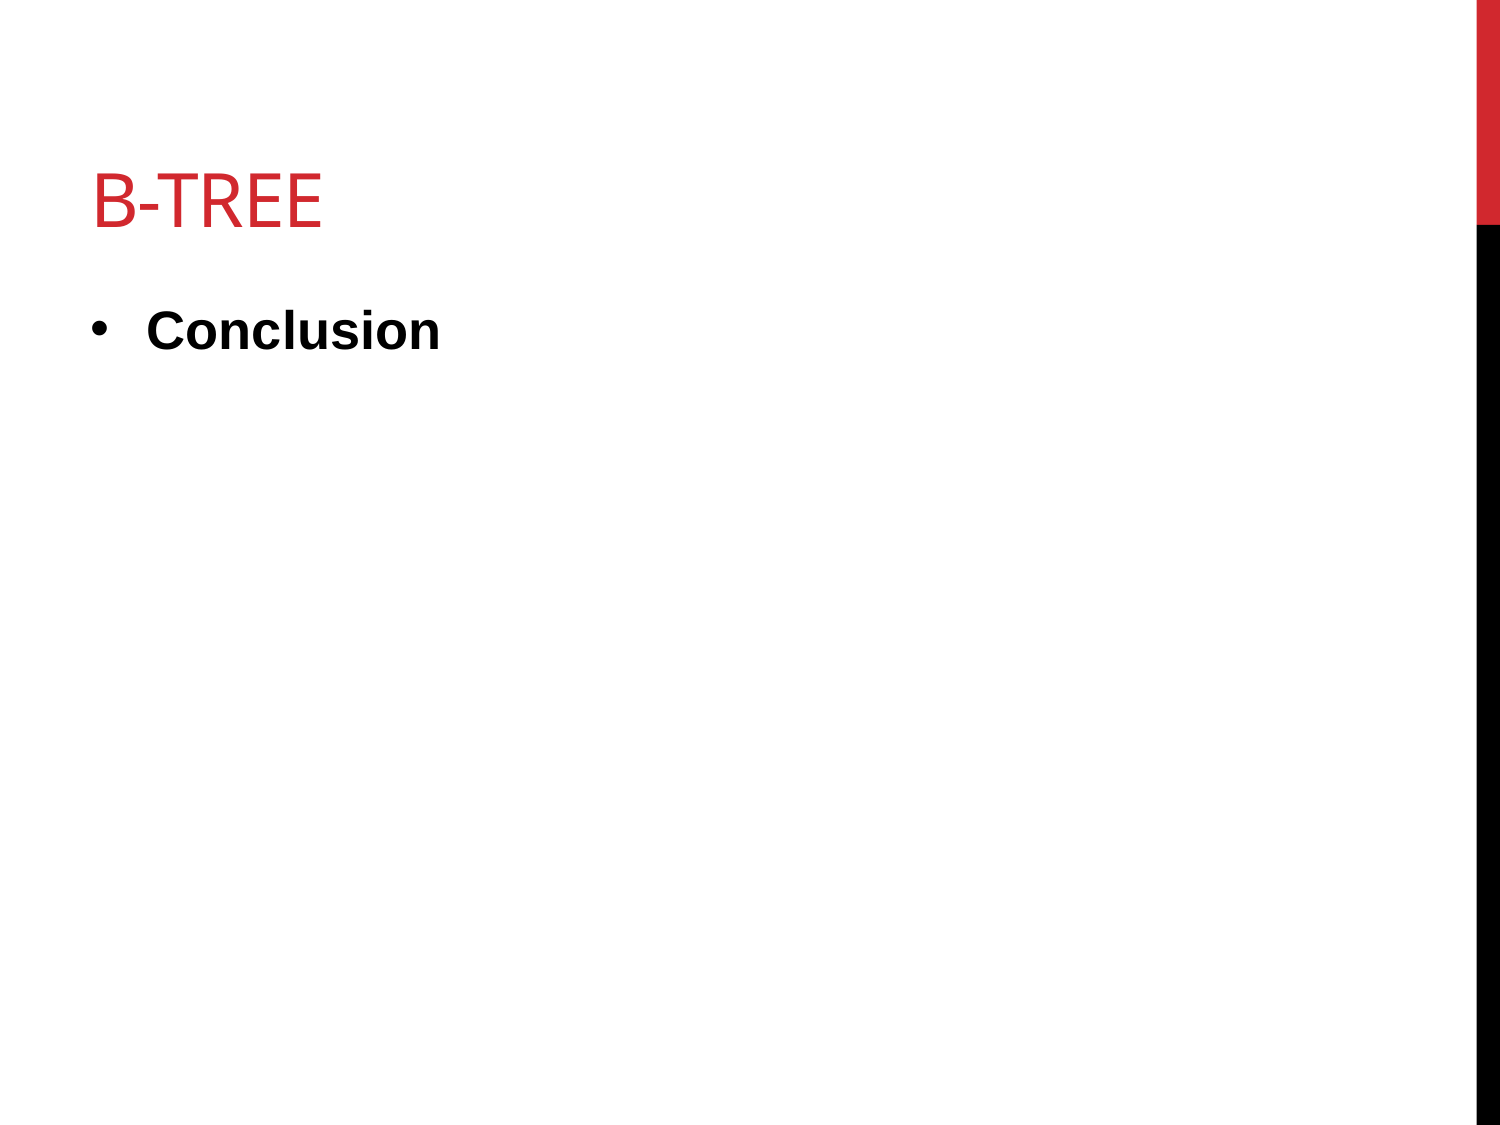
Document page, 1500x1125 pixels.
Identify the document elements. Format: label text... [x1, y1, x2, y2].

list Conclusion [75, 287, 1325, 1052]
title B-tree [75, 25, 1431, 250]
